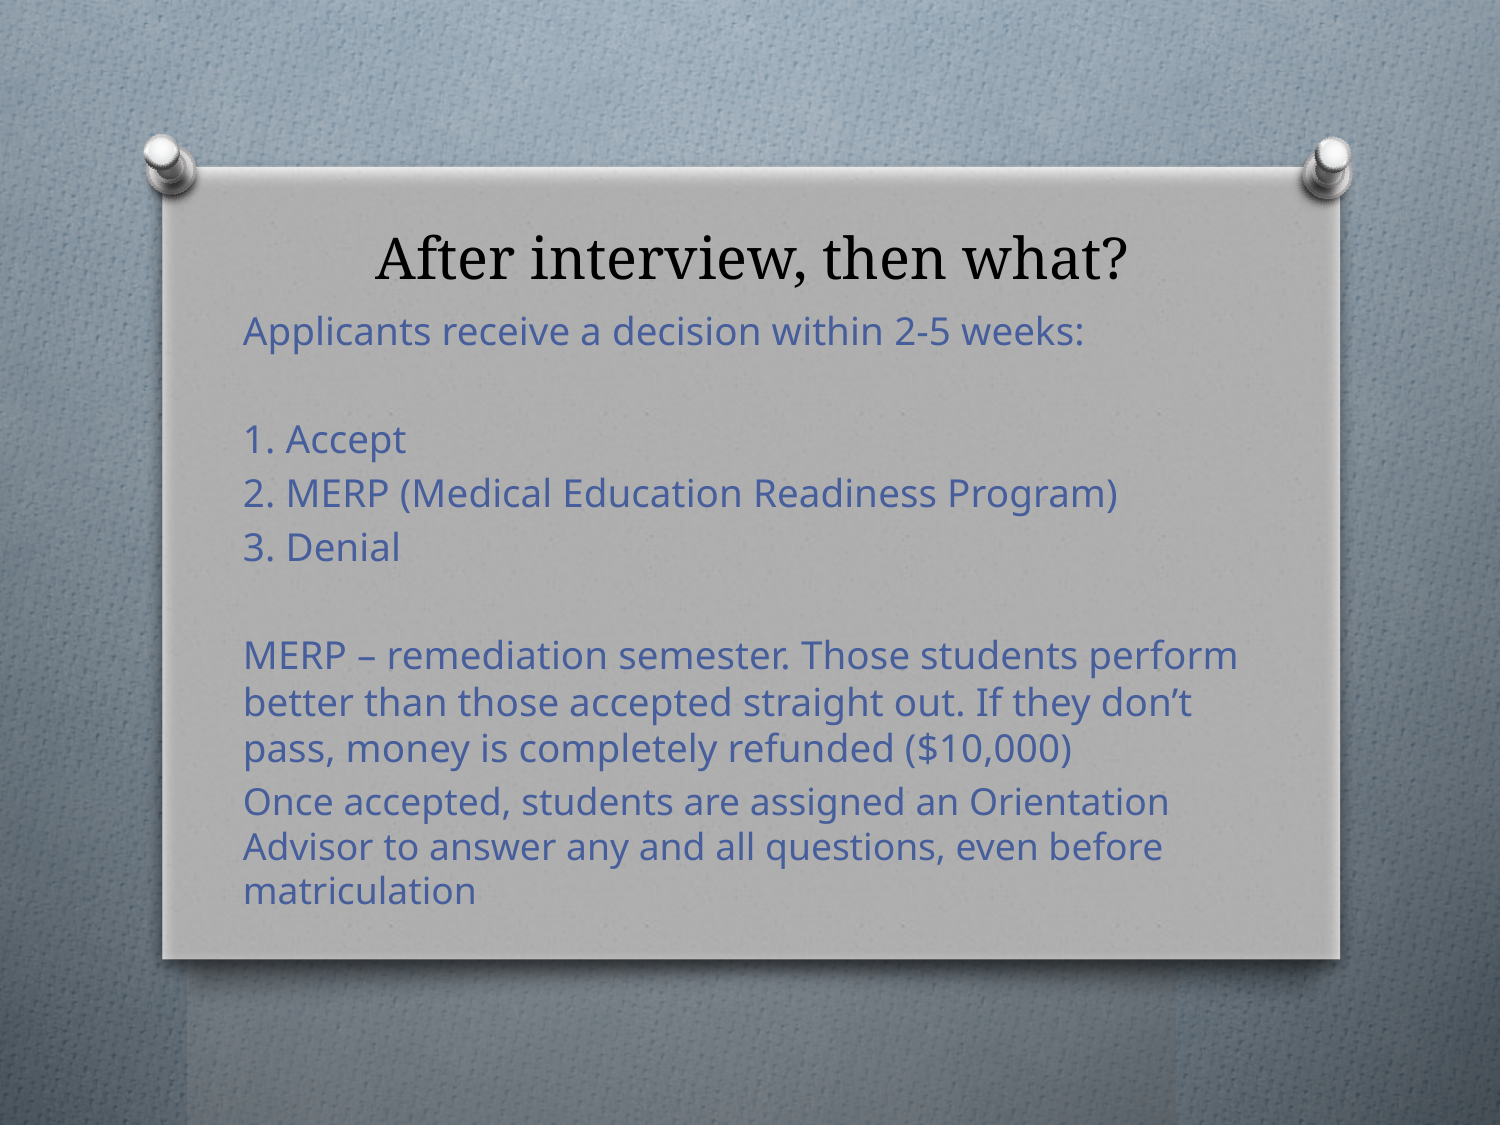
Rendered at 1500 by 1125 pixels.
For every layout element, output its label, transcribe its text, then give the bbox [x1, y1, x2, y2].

subtitle Applicants receive a decision within 2-5 weeks: 1. Accept 2. MERP (Medical Education Readiness Program) 3. Denial MERP – remediation semester. Those students perform better than those accepted straight out. If they don’t pass, money is completely refunded ($10,000) Once accepted, students are assigned an Orientation Advisor to answer any and all questions, even before matriculation [227, 298, 1282, 937]
picture [1274, 109, 1396, 230]
picture [112, 100, 235, 224]
title After interview, then what? [283, 174, 1223, 298]
